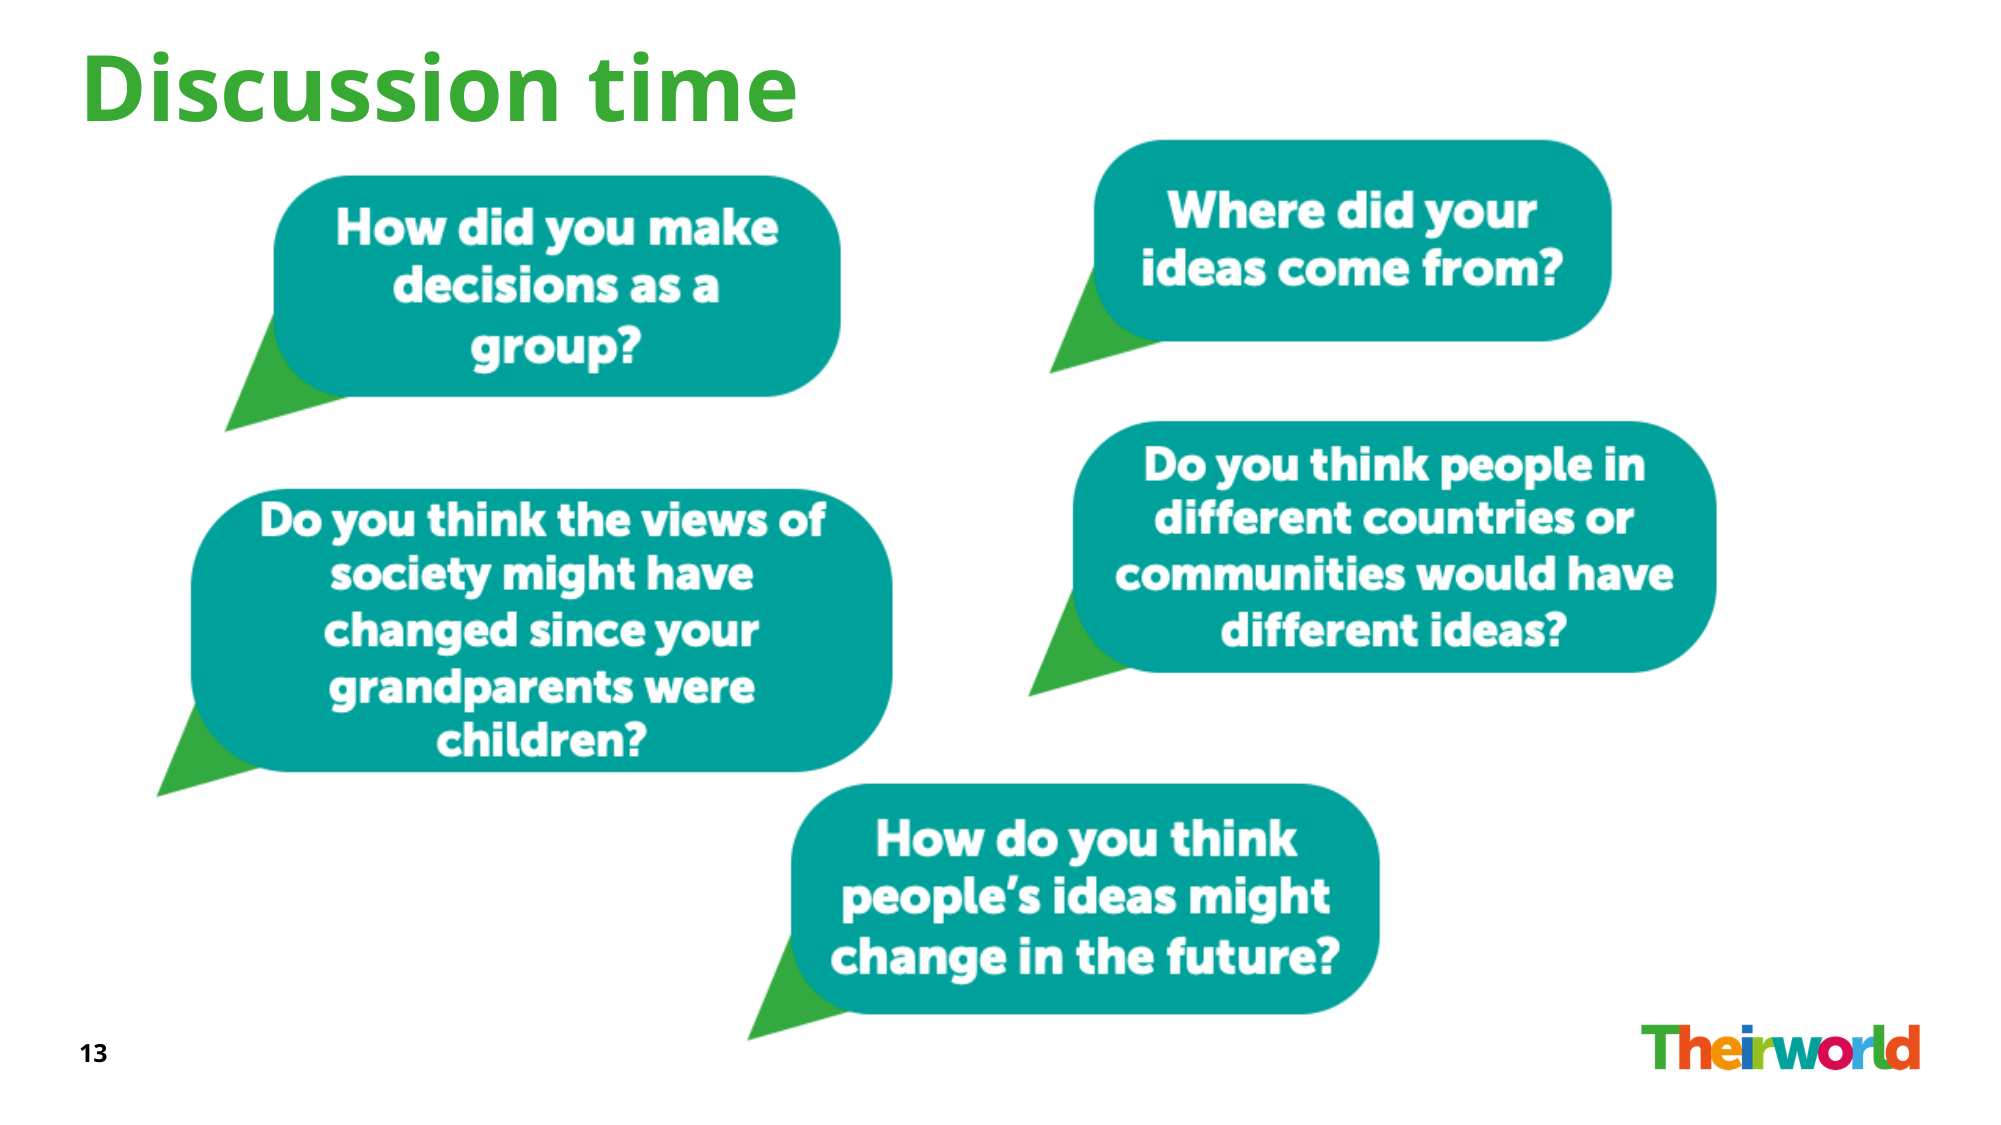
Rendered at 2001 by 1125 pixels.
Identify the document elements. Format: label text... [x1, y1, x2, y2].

title Discussion time [79, 52, 1880, 241]
slide_number 13 [79, 1023, 189, 1072]
picture [1633, 1014, 1927, 1081]
picture [133, 464, 1412, 1072]
picture [992, 412, 1745, 706]
picture [1003, 103, 1646, 384]
picture [188, 159, 863, 453]
